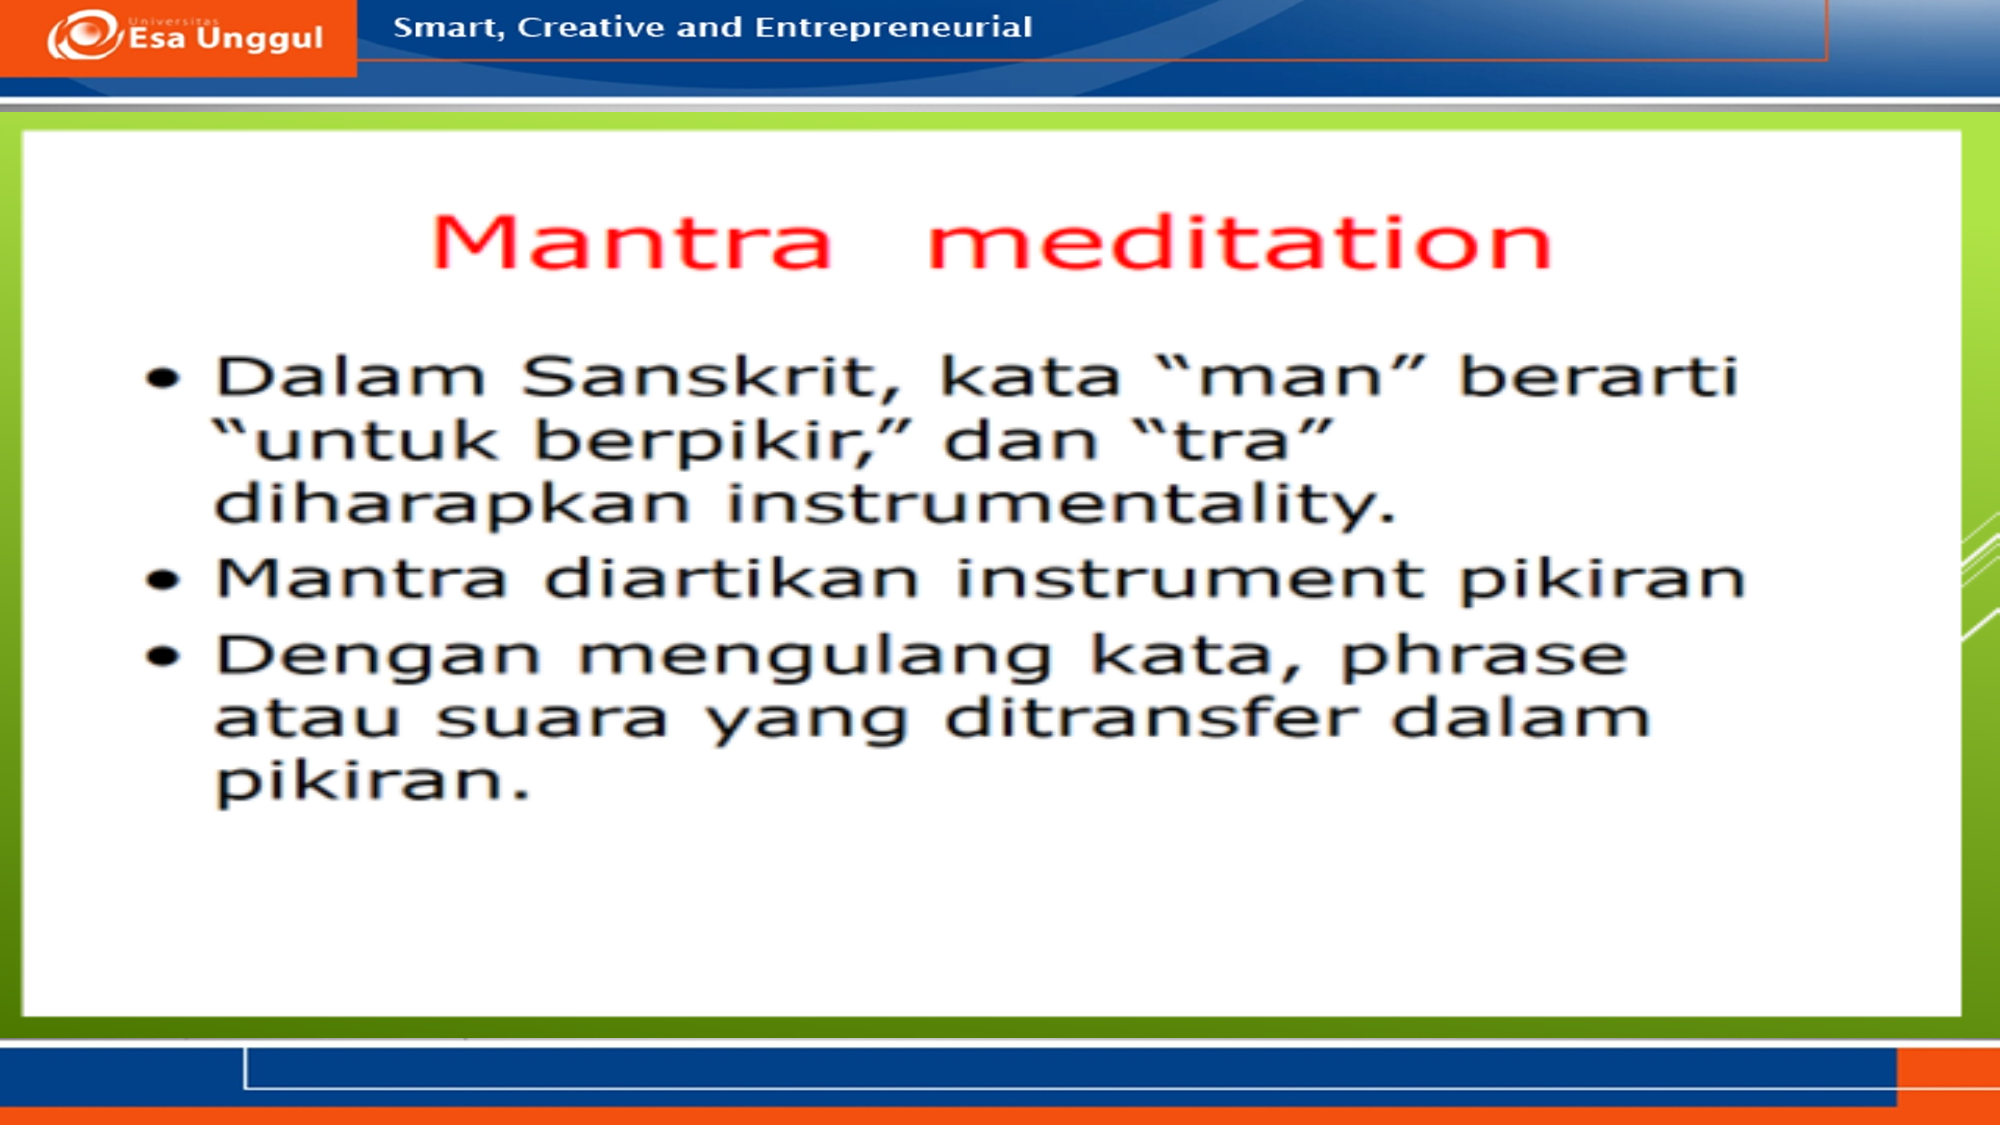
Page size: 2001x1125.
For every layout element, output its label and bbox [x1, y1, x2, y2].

picture [0, 0, 2000, 112]
picture [0, 1038, 2000, 1125]
list [0, 112, 2000, 1038]
